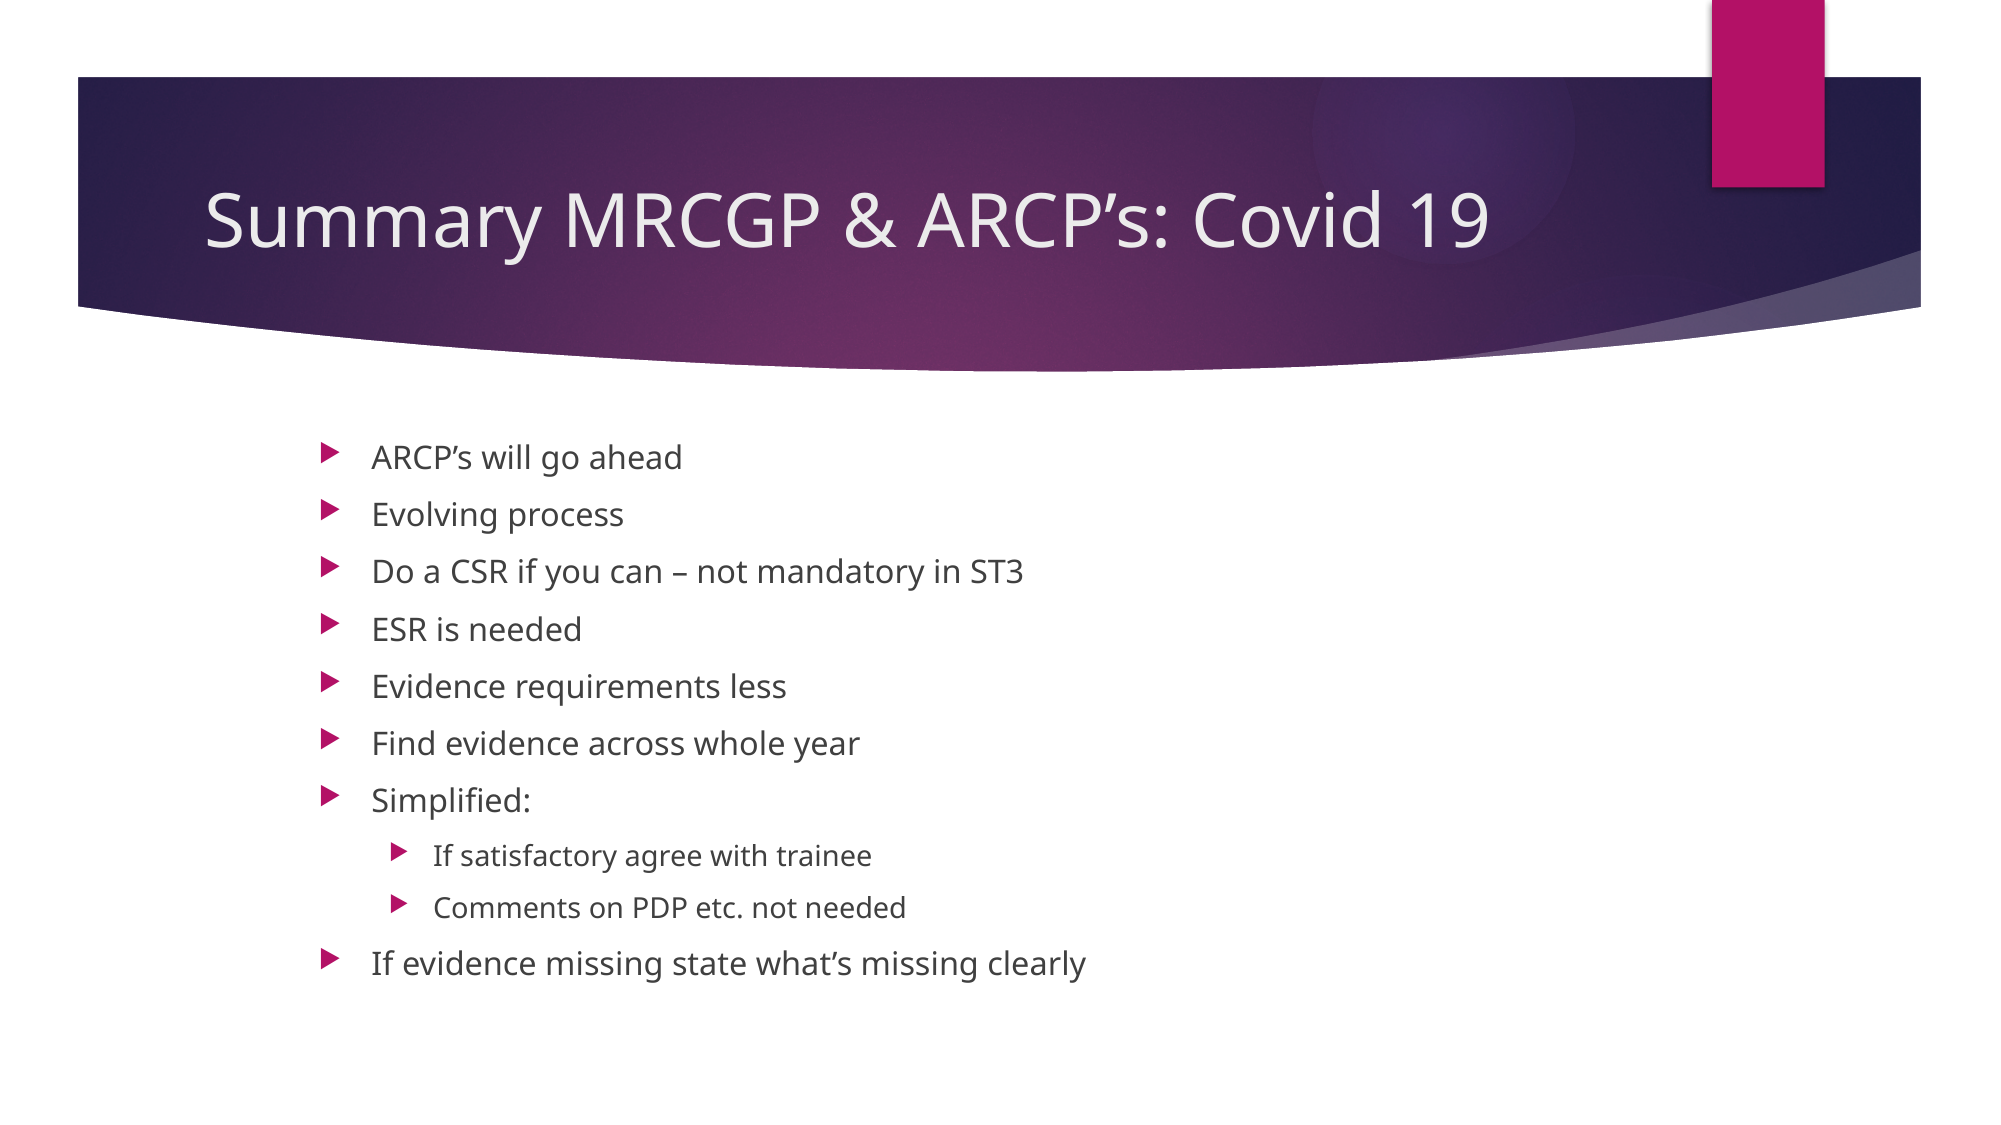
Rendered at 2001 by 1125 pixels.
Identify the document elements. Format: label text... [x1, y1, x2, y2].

list ARCP’s will go ahead Evolving process Do a CSR if you can – not mandatory in ST3 ESR is needed Evidence requirements less Find evidence across whole year Simplified: If satisfactory agree with trainee Comments on PDP etc. not needed If evidence missing state what’s missing clearly [303, 429, 1752, 990]
title Summary MRCGP & ARCP’s: Covid 19 [189, 159, 1627, 276]
